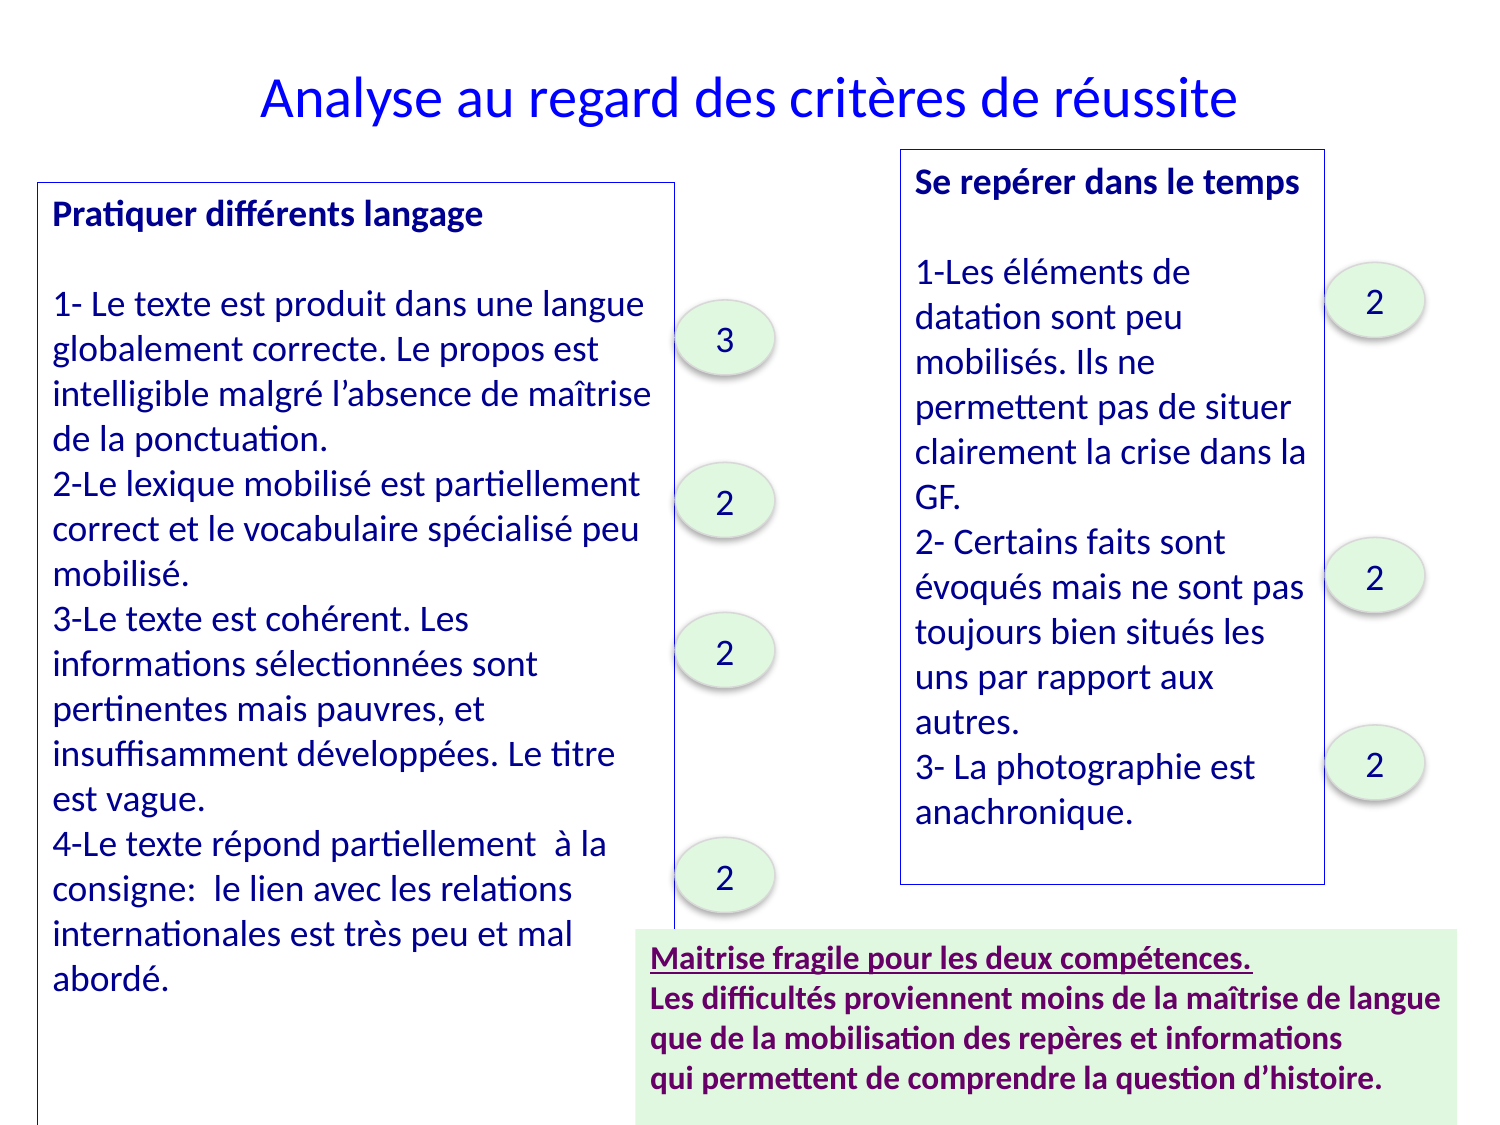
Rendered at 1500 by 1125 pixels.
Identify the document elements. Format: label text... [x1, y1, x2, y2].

text_box 2 [1324, 536, 1426, 614]
text_box Se repérer dans le temps 1-Les éléments de datation sont peu mobilisés. Ils ne permettent pas de situer clairement la crise dans la GF. 2- Certains faits sont évoqués mais ne sont pas toujours bien situés les uns par rapport aux autres. 3- La photographie est anachronique. [900, 149, 1325, 885]
text_box 2 [674, 836, 776, 914]
text_box 2 [1324, 261, 1426, 339]
text_box Maitrise fragile pour les deux compétences. Les difficultés proviennent moins de la maîtrise de langue que de la mobilisation des repères et informations qui permettent de comprendre la question d’histoire. [635, 929, 1458, 1125]
text_box 3 [674, 299, 776, 376]
title Analyse au regard des critères de réussite [37, 0, 1463, 188]
text_box 2 [674, 611, 776, 689]
text_box 2 [674, 461, 776, 539]
text_box Pratiquer différents langage 1- Le texte est produit dans une langue globalement correcte. Le propos est intelligible malgré l’absence de maîtrise de la ponctuation. 2-Le lexique mobilisé est partiellement correct et le vocabulaire spécialisé peu mobilisé. 3-Le texte est cohérent. Les informations sélectionnées sont pertinentes mais pauvres, et insuffisamment développées. Le titre est vague. 4-Le texte répond partiellement à la consigne: le lien avec les relations internationales est très peu et mal abordé. [37, 182, 675, 1125]
text_box 2 [1324, 724, 1426, 801]
